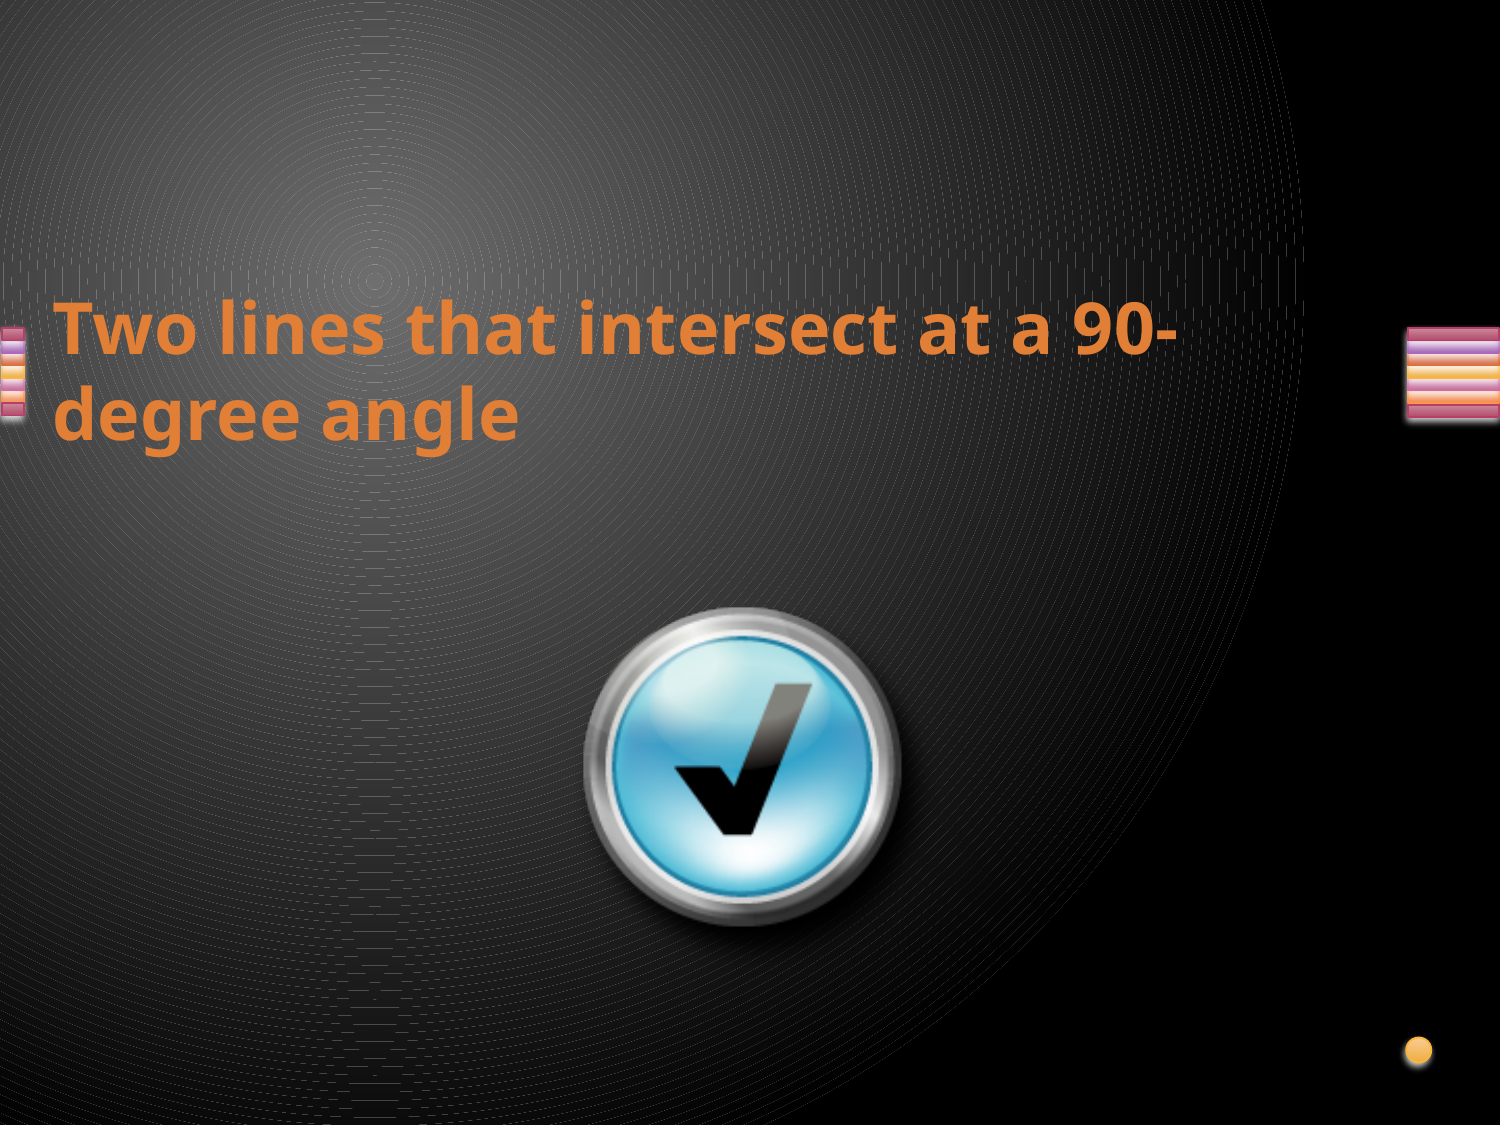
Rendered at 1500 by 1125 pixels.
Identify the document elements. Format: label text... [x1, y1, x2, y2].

picture [574, 599, 951, 976]
title Two lines that intersect at a 90-degree angle [37, 275, 1388, 463]
